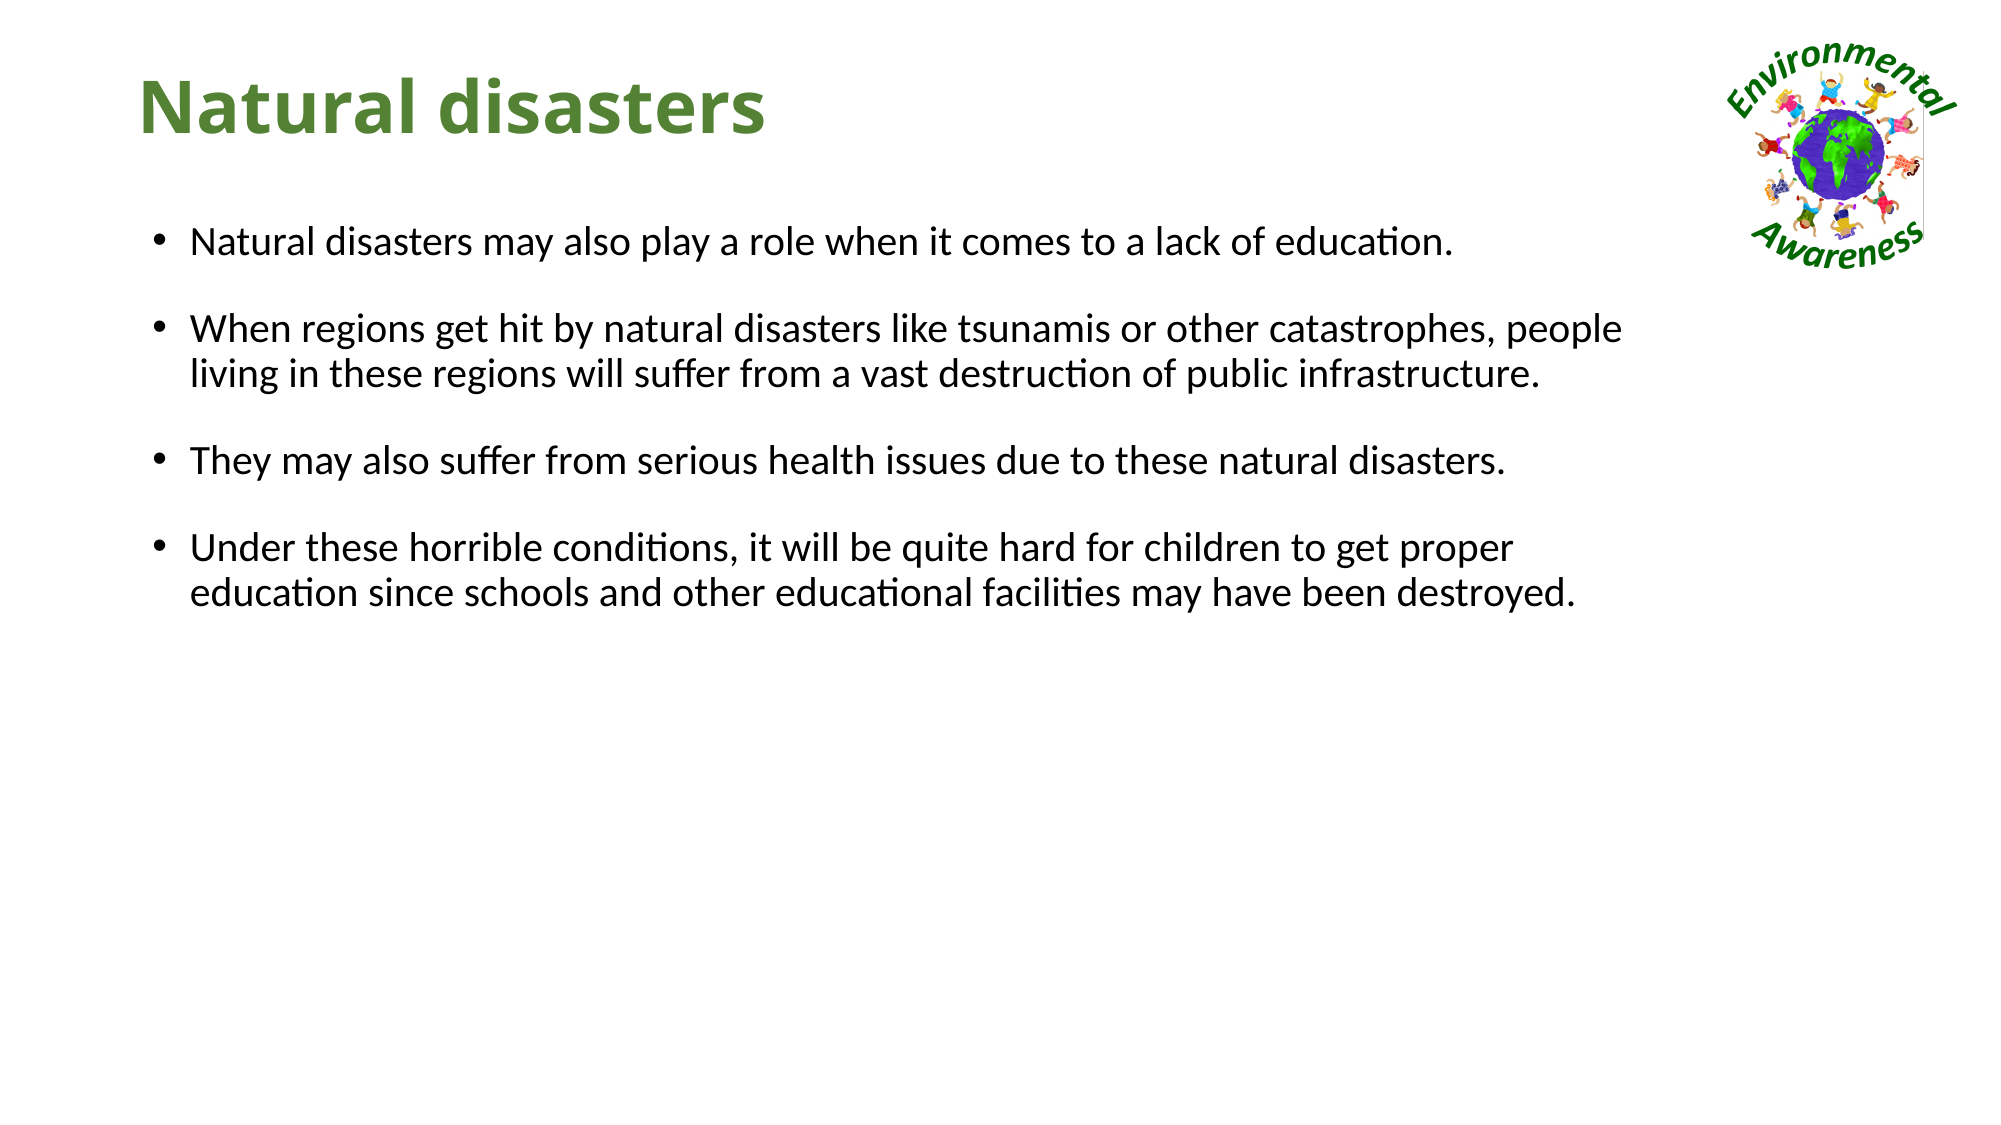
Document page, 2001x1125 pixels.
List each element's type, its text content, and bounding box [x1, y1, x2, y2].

picture [1716, 35, 1962, 278]
list Natural disasters may also play a role when it comes to a lack of education. When regions get hit by natural disasters like tsunamis or other catastrophes, people living in these regions will suffer from a vast destruction of public infrastructure. They may also suffer from serious health issues due to these natural disasters. Under these horrible conditions, it will be quite hard for children to get proper education since schools and other educational facilities may have been destroyed. [137, 212, 1650, 1021]
title Natural disasters [122, 59, 1650, 160]
